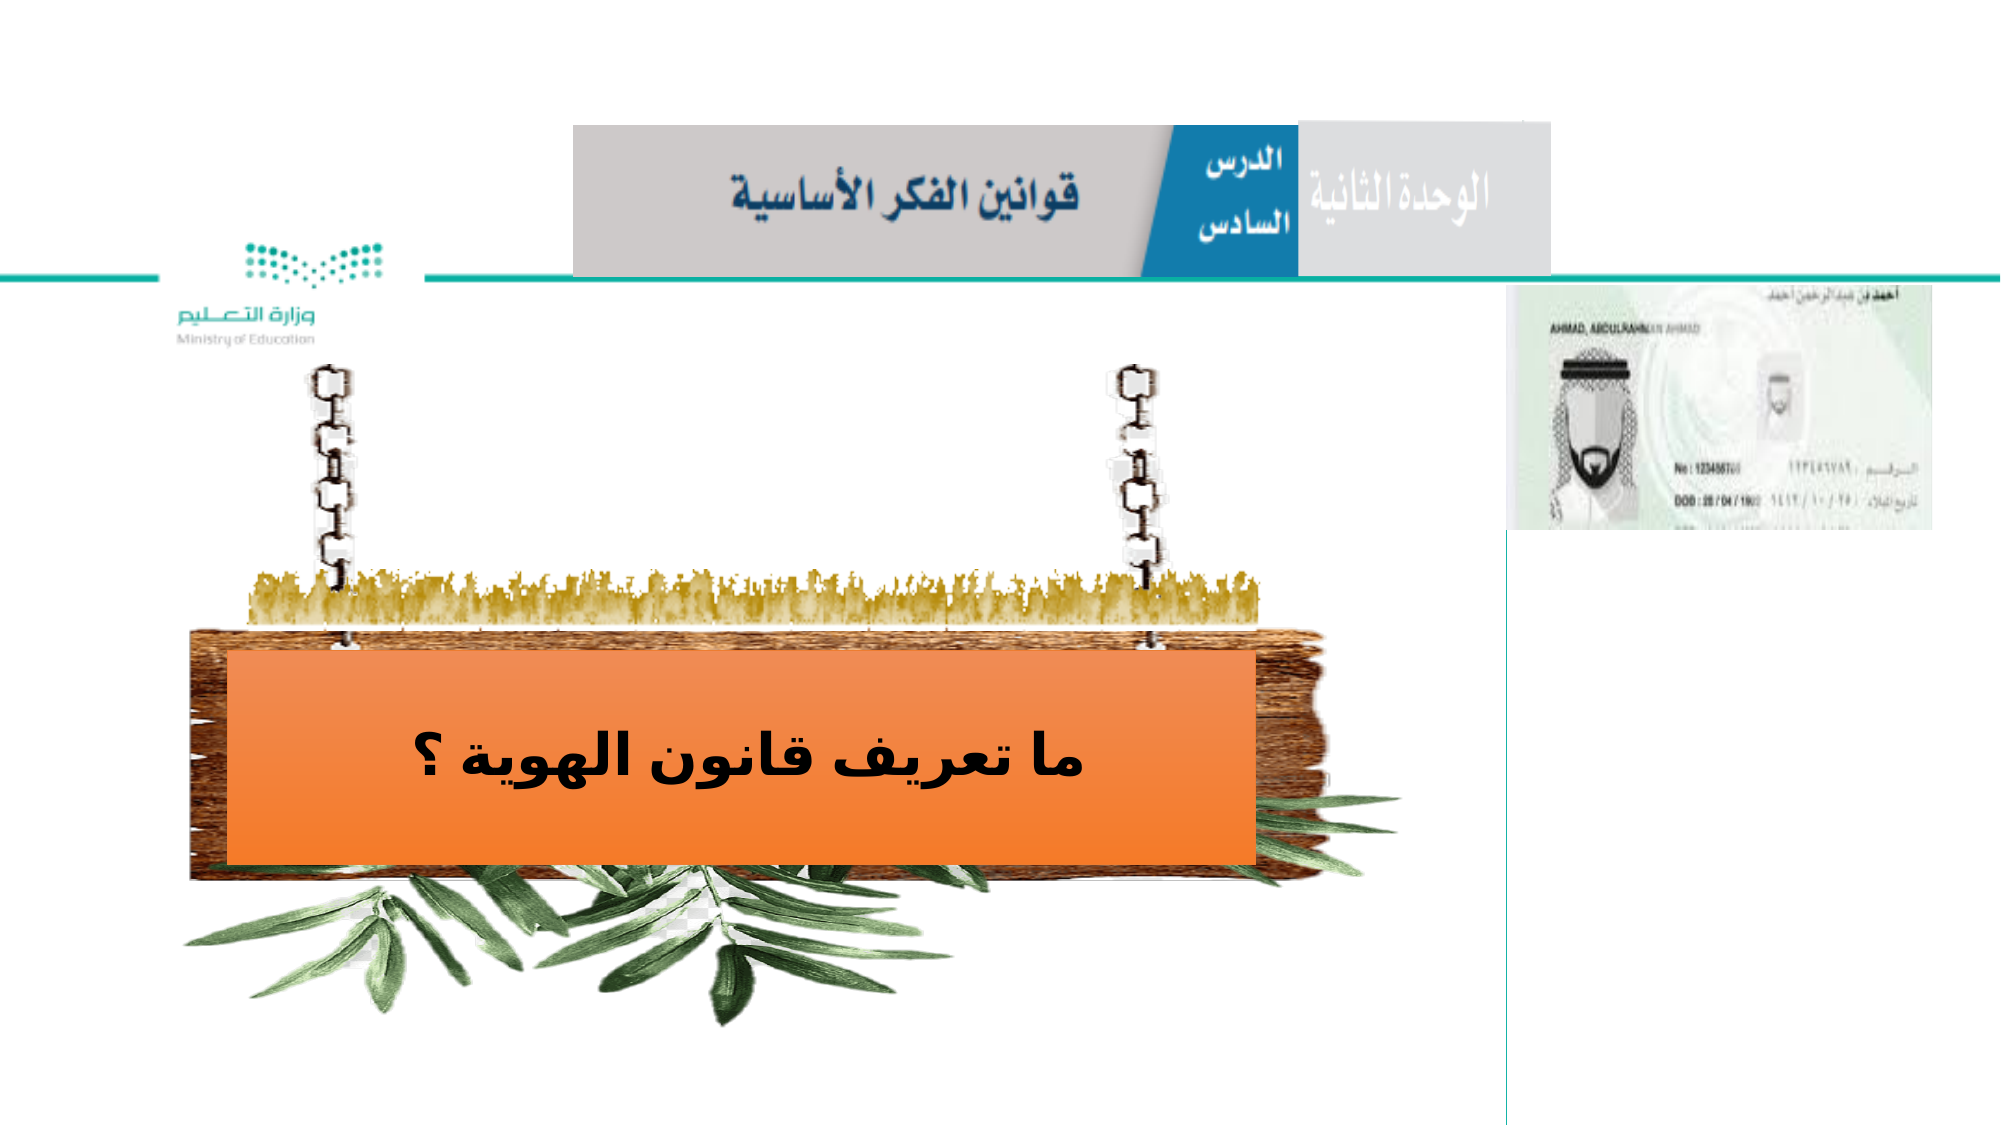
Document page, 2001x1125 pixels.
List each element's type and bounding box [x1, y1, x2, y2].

list [1506, 285, 1933, 530]
text_box [104, 364, 1421, 1048]
picture [0, 0, 2001, 1125]
